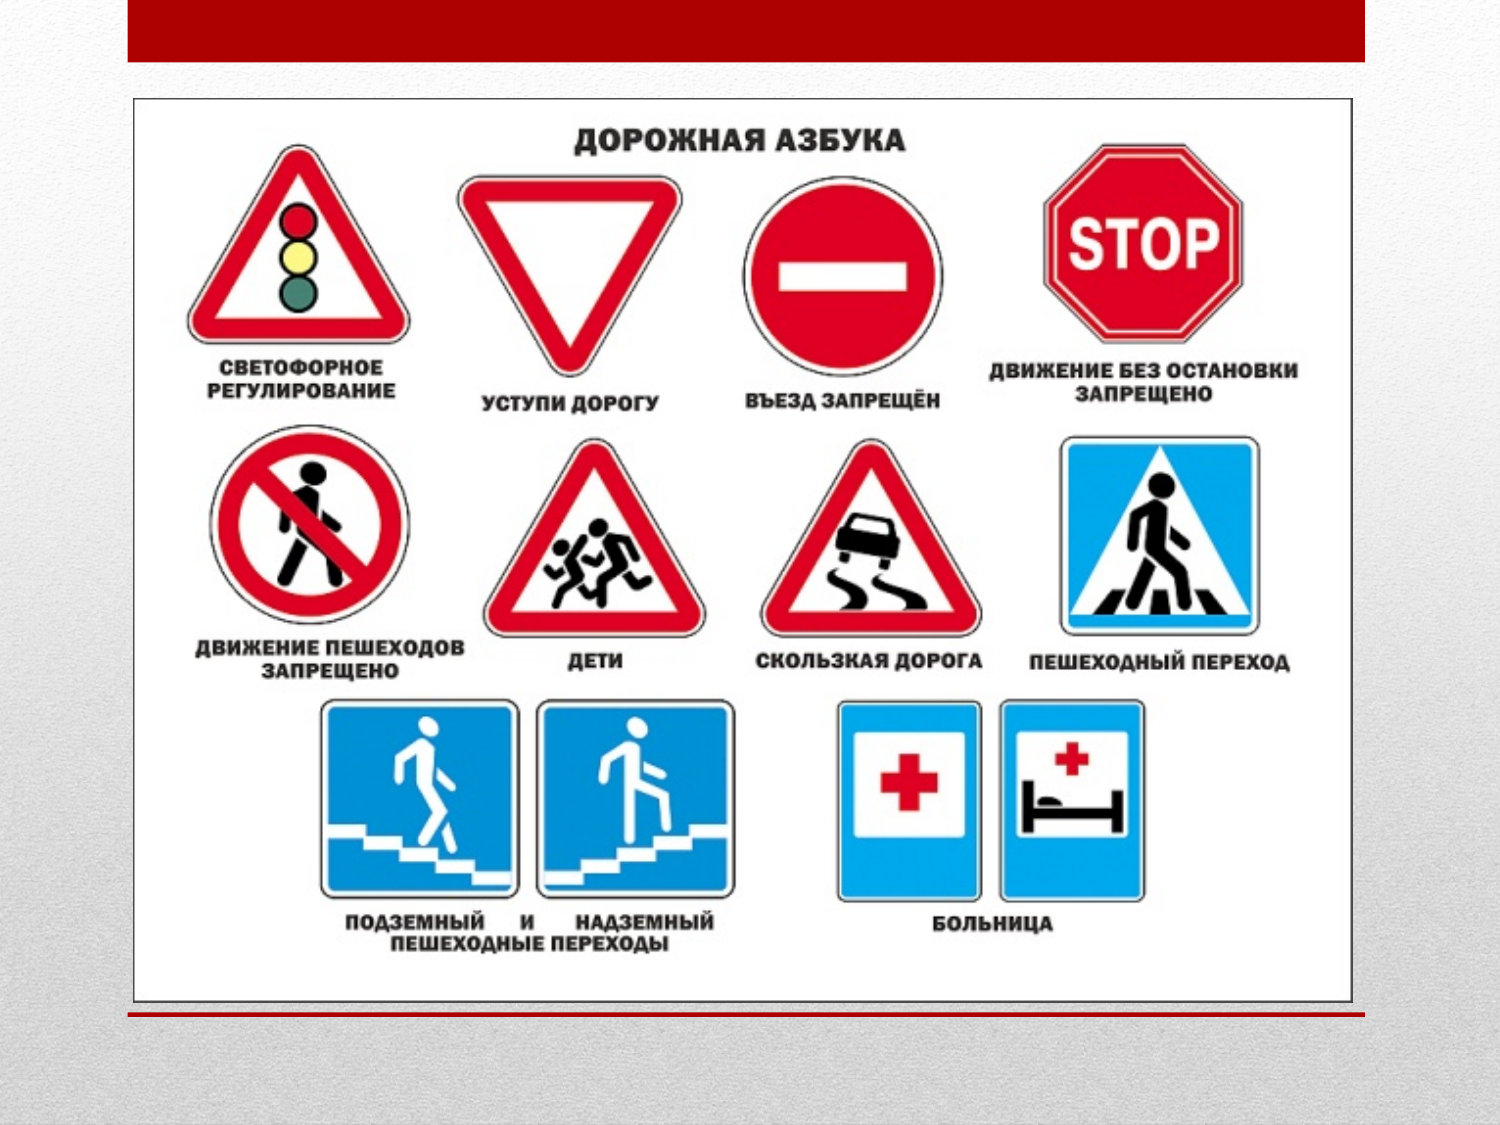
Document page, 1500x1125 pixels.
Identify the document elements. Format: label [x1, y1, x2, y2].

picture [132, 97, 1354, 1003]
